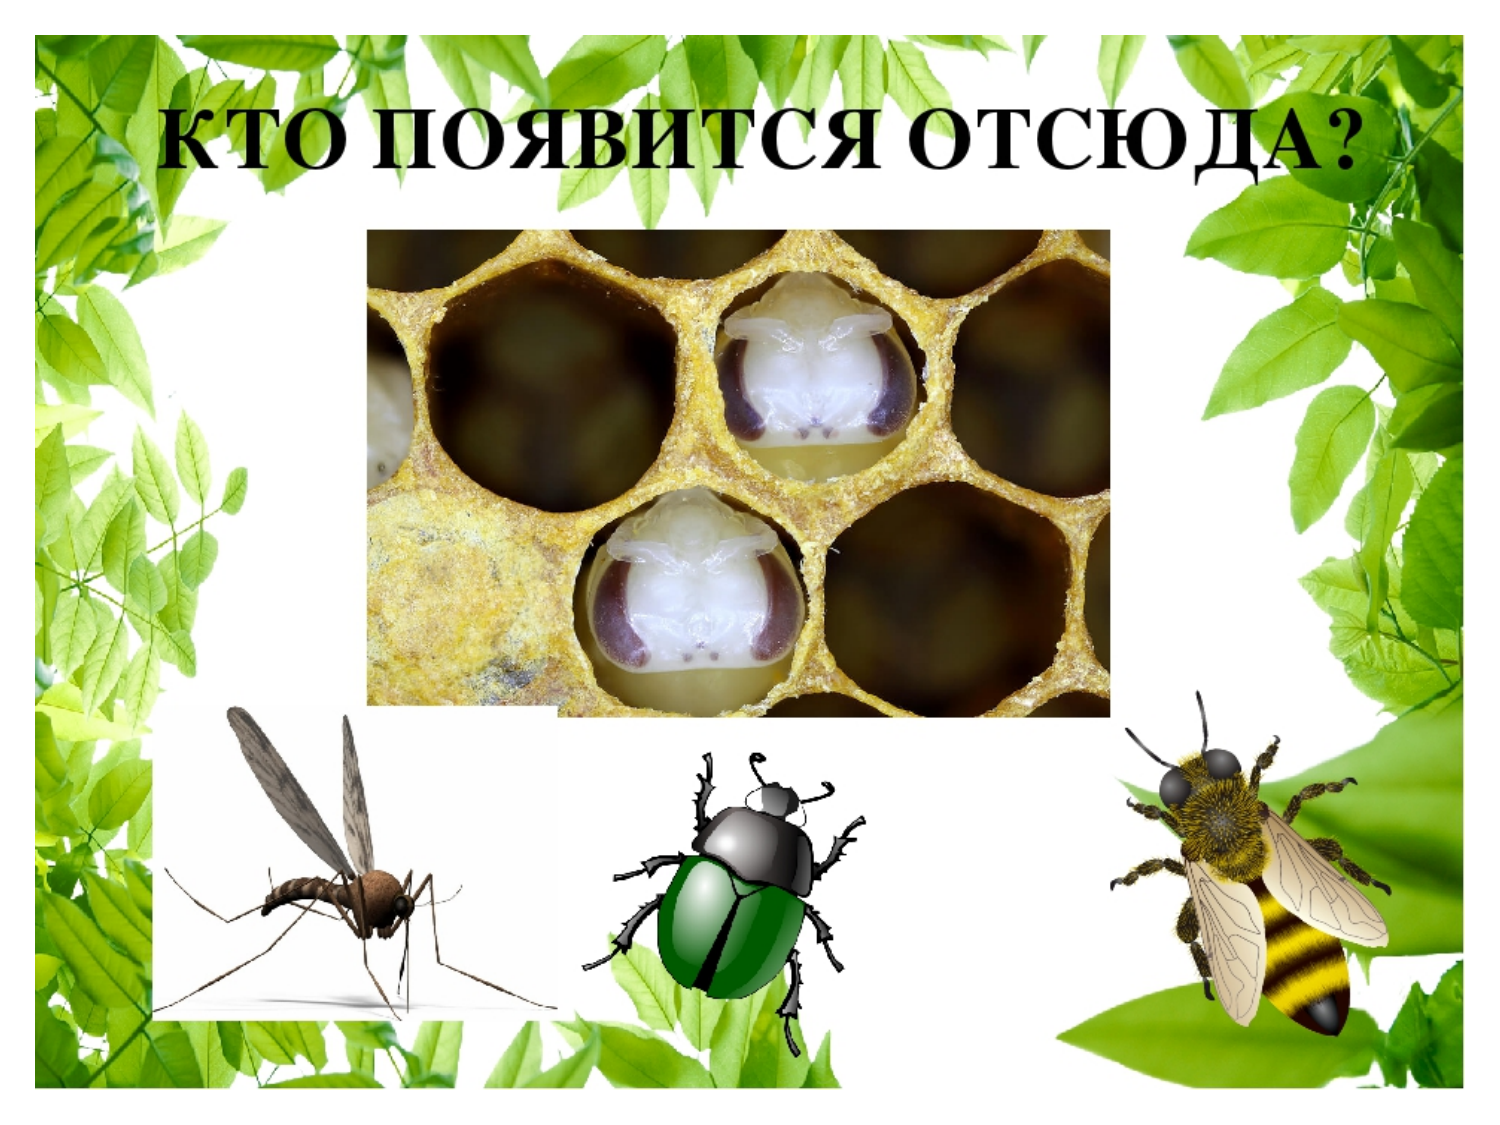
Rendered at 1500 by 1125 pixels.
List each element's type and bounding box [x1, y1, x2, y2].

picture [34, 34, 1466, 1091]
